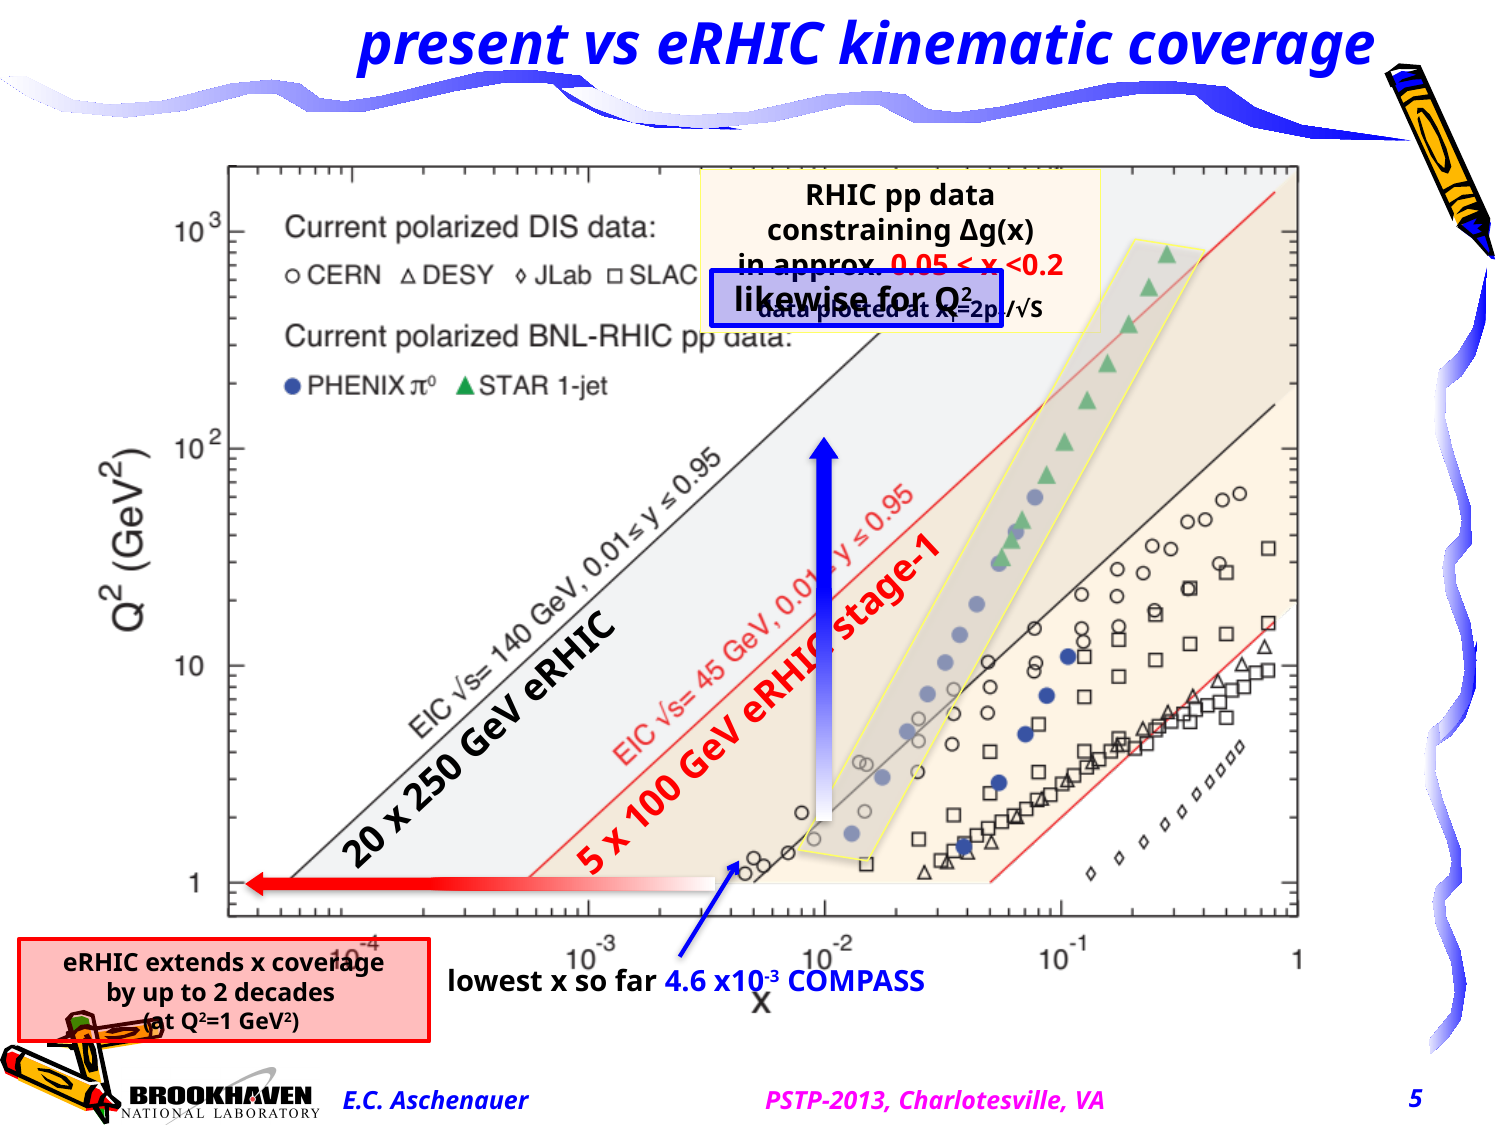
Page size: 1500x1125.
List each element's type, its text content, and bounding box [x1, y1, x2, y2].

footer PSTP-2013, Charlotesville, VA [533, 1076, 1338, 1115]
picture [87, 165, 1306, 1030]
picture [121, 1067, 320, 1125]
slide_number 5 [1349, 1074, 1438, 1117]
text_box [679, 860, 740, 957]
title present vs eRHIC kinematic coverage [3, 3, 1392, 84]
text_box eRHIC extends x coverage by up to 2 decades (at Q2=1 GeV2) [19, 939, 430, 1042]
slide_number E.C. Aschenauer [296, 1076, 544, 1123]
